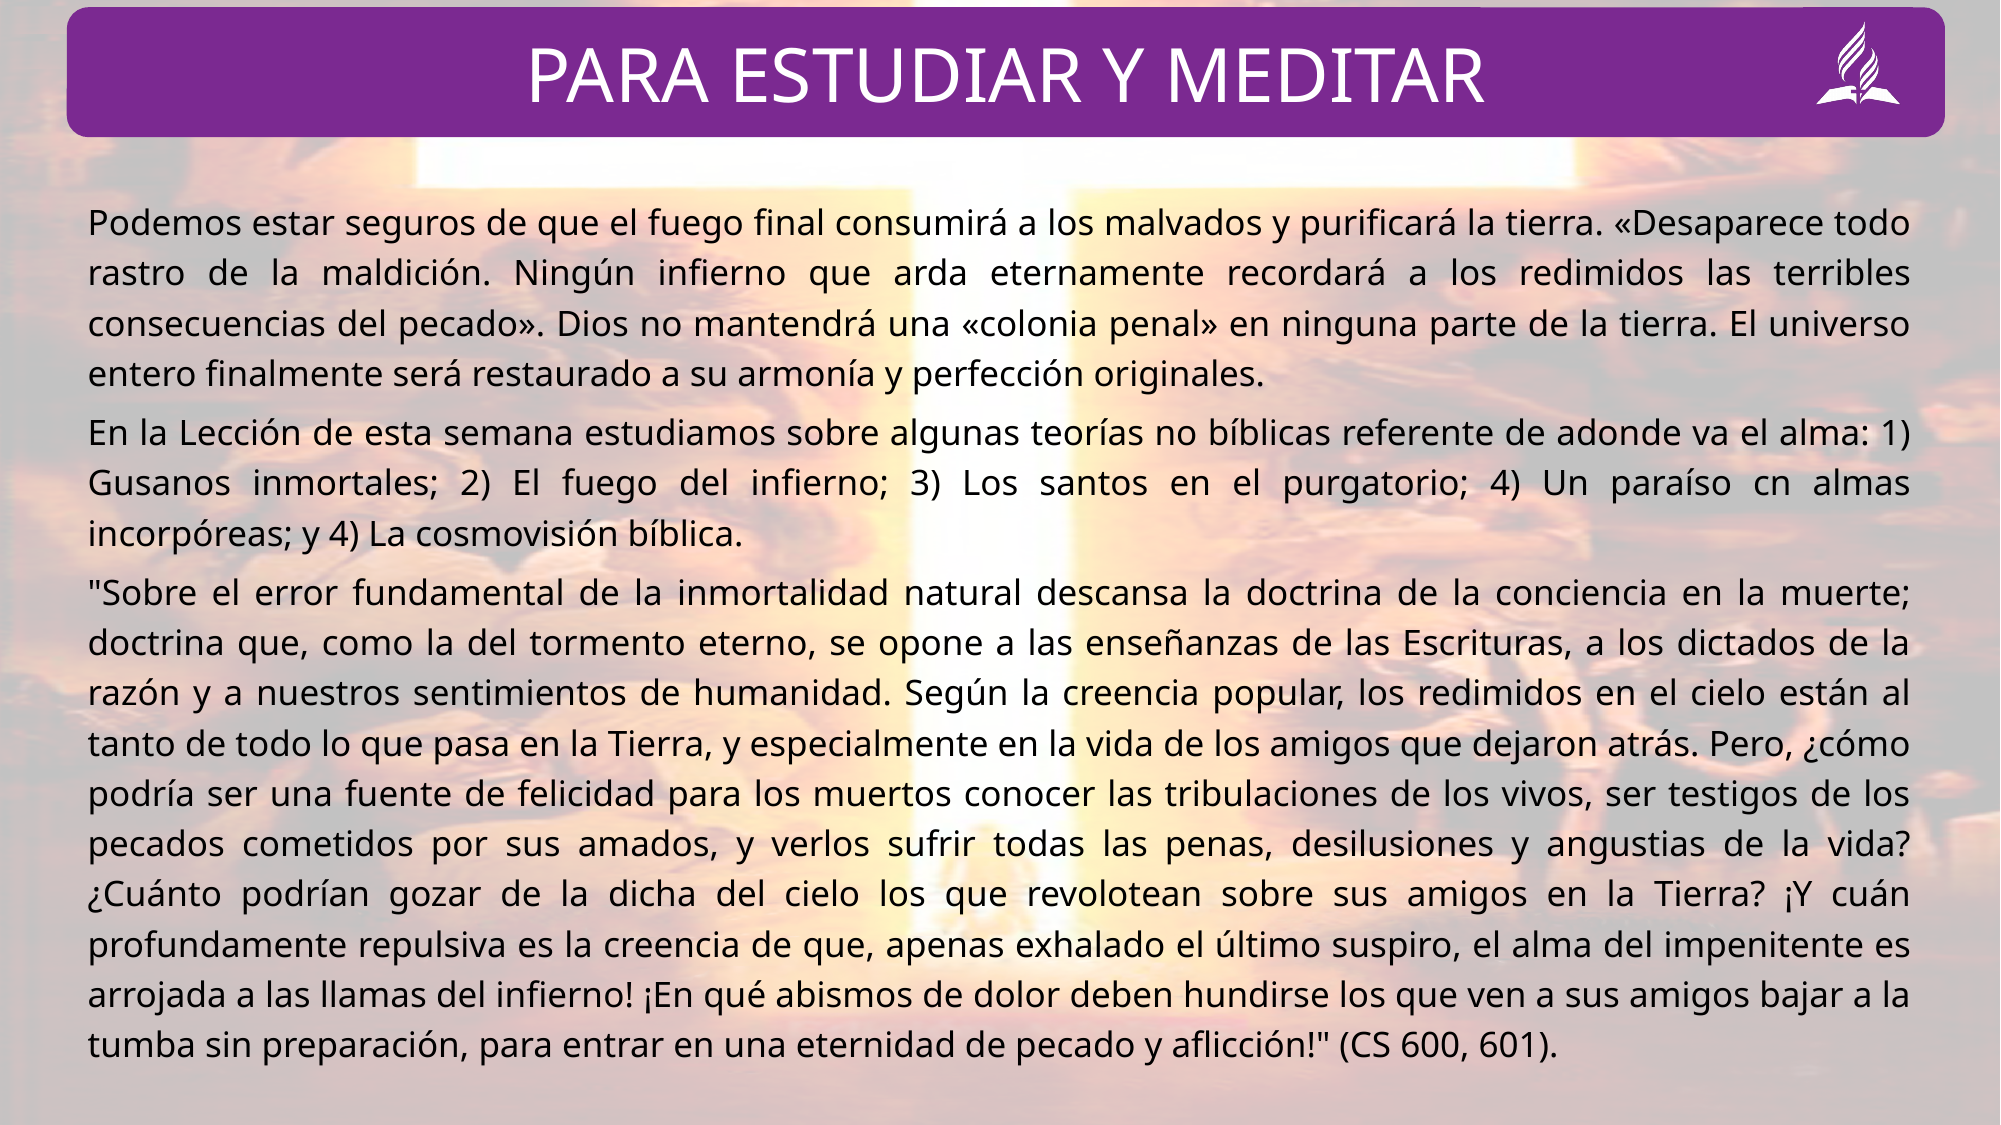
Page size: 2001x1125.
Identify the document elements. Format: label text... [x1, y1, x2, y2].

list Podemos estar seguros de que el fuego final consumirá a los malvados y purificará la tierra. «Desaparece todo rastro de la maldición. Ningún infierno que arda eternamente recordará a los redimidos las terribles consecuencias del pecado». Dios no mantendrá una «colonia penal» en ninguna parte de la tierra. El universo entero finalmente será restaurado a su armonía y perfección originales. En la Lección de esta semana estudiamos sobre algunas teorías no bíblicas referente de adonde va el alma: 1) Gusanos inmortales; 2) El fuego del infierno; 3) Los santos en el purgatorio; 4) Un paraíso cn almas incorpóreas; y 4) La cosmovisión bíblica. "Sobre el error fundamental de la inmortalidad natural descansa la doctrina de la conciencia en la muerte; doctrina que, como la del tormento eterno, se opone a las enseñanzas de las Escrituras, a los dictados de la razón y a nuestros sentimientos de humanidad. Según la creencia popular, los redimidos en el cielo están al tanto de todo lo que pasa en la Tierra, y especialmente en la vida de los amigos que dejaron atrás. Pero, ¿cómo podría ser una fuente de felicidad para los muertos conocer las tribulaciones de los vivos, ser testigos de los pecados cometidos por sus amados, y verlos sufrir todas las penas, desilusiones y angustias de la vida? ¿Cuánto podrían gozar de la dicha del cielo los que revolotean sobre sus amigos en la Tierra? ¡Y cuán profundamente repulsiva es la creencia de que, apenas exhalado el último suspiro, el alma del impenitente es arrojada a las llamas del infierno! ¡En qué abismos de dolor deben hundirse los que ven a sus amigos bajar a la tumba sin preparación, para entrar en una eternidad de pecado y aflicción!" (CS 600, 601). [72, 184, 1928, 1094]
picture [1803, 7, 1914, 129]
